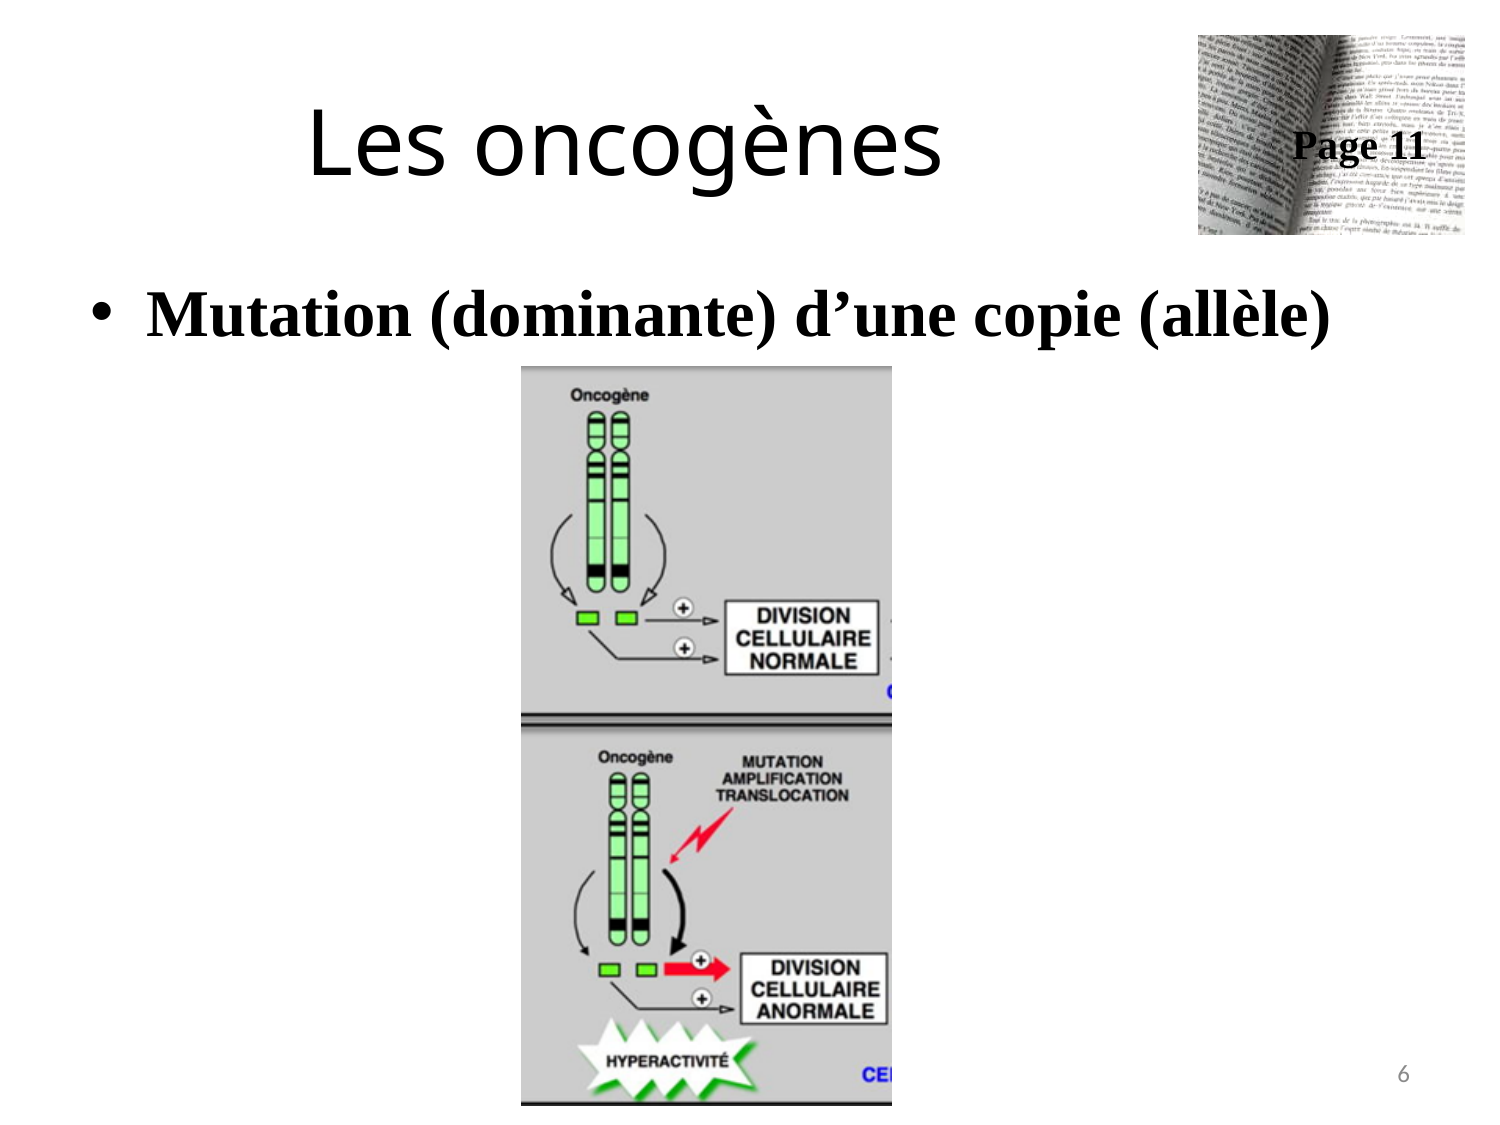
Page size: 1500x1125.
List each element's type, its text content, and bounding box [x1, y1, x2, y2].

picture [521, 366, 892, 1107]
picture [1198, 34, 1466, 235]
list Mutation (dominante) d’une copie (allèle) [75, 262, 1425, 1059]
title Les oncogènes [75, 45, 1176, 233]
text_box Page 11 [1470, 110, 1477, 175]
slide_number 6 [1074, 1042, 1425, 1103]
